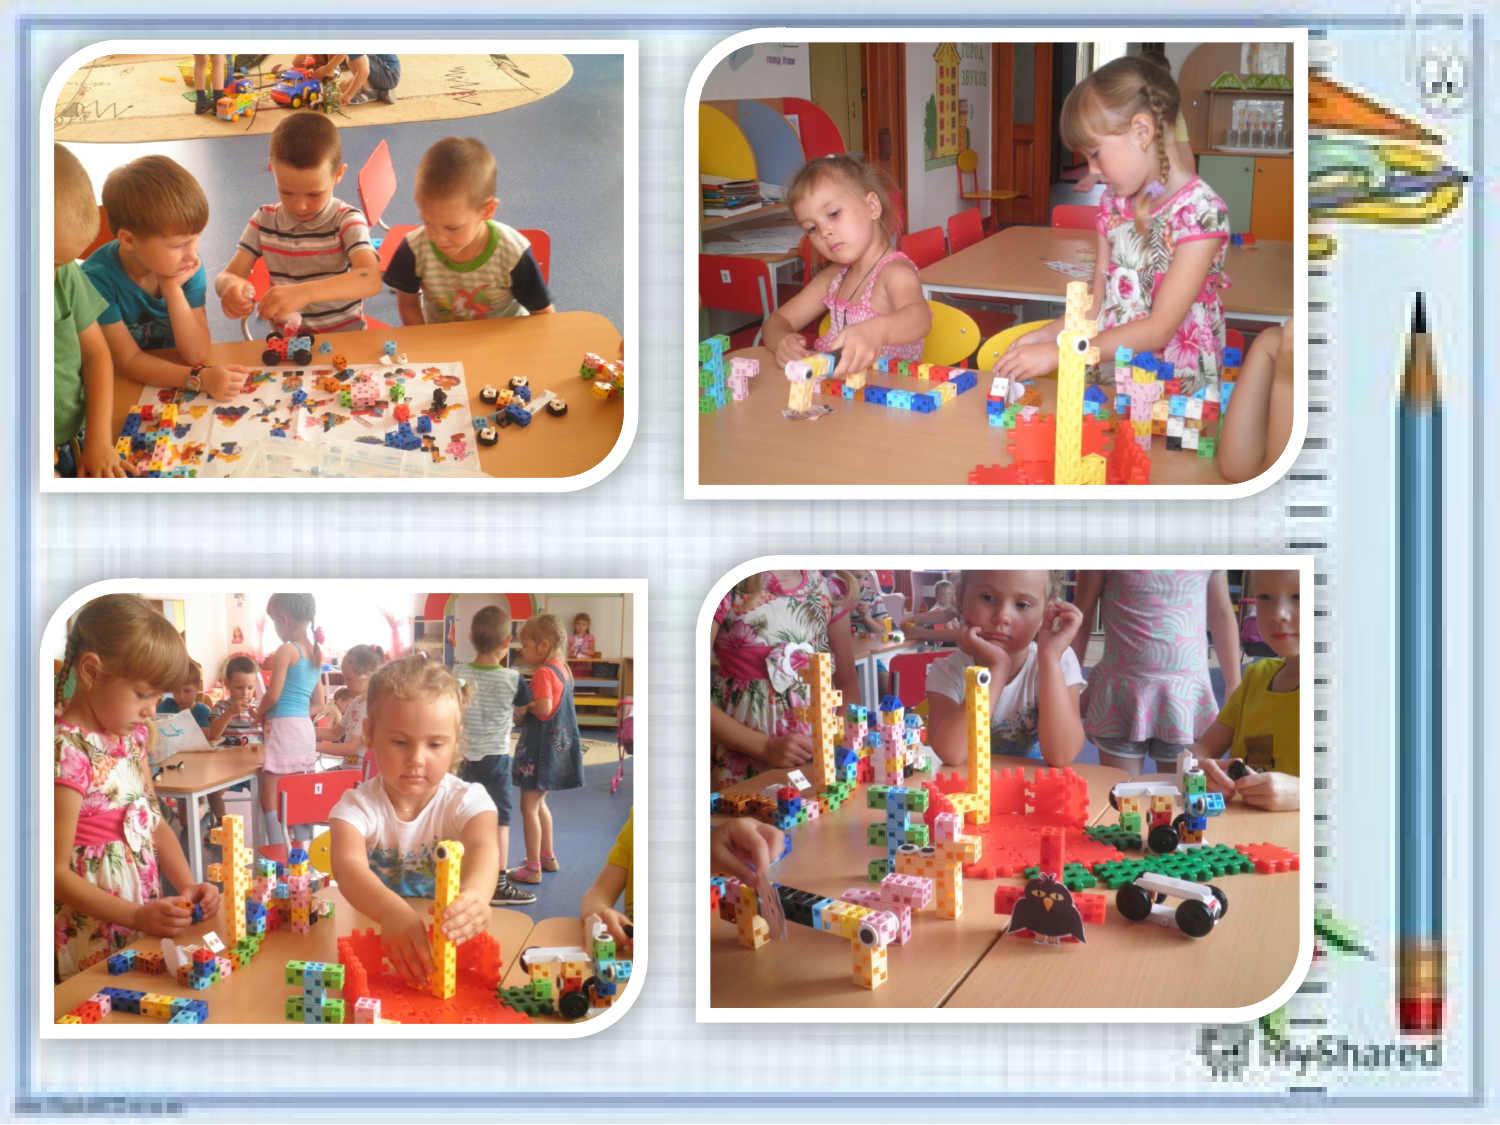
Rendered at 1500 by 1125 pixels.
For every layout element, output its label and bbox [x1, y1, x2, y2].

list [46, 46, 632, 486]
picture [0, 0, 1500, 1124]
list [691, 34, 1302, 493]
